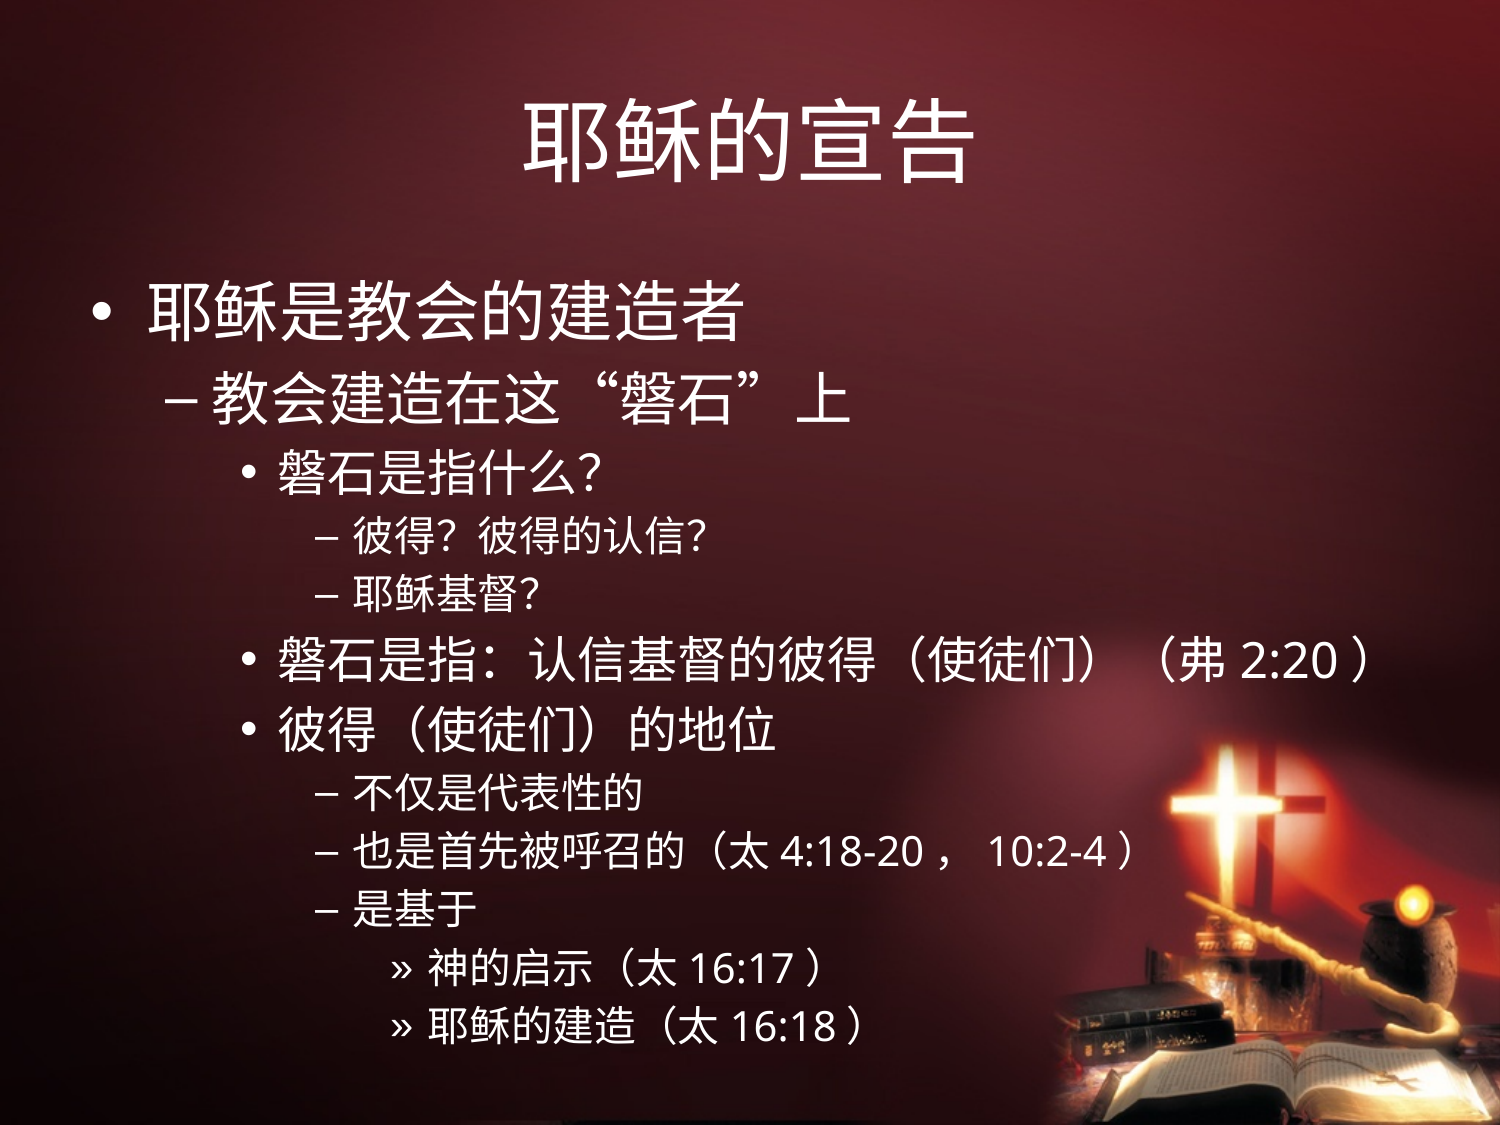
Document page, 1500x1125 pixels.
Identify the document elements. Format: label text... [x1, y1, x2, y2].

title 耶稣的宣告 [75, 45, 1425, 233]
picture [0, 0, 1500, 1125]
list 耶稣是教会的建造者 教会建造在这“磐石”上 磐石是指什么？ 彼得？彼得的认信？ 耶稣基督？ 磐石是指：认信基督的彼得（使徒们）（弗2:20） 彼得（使徒们）的地位 不仅是代表性的 也是首先被呼召的（太4:18-20，10:2-4） 是基于 神的启示（太16:17） 耶稣的建造（太16:18） [75, 262, 1425, 1005]
